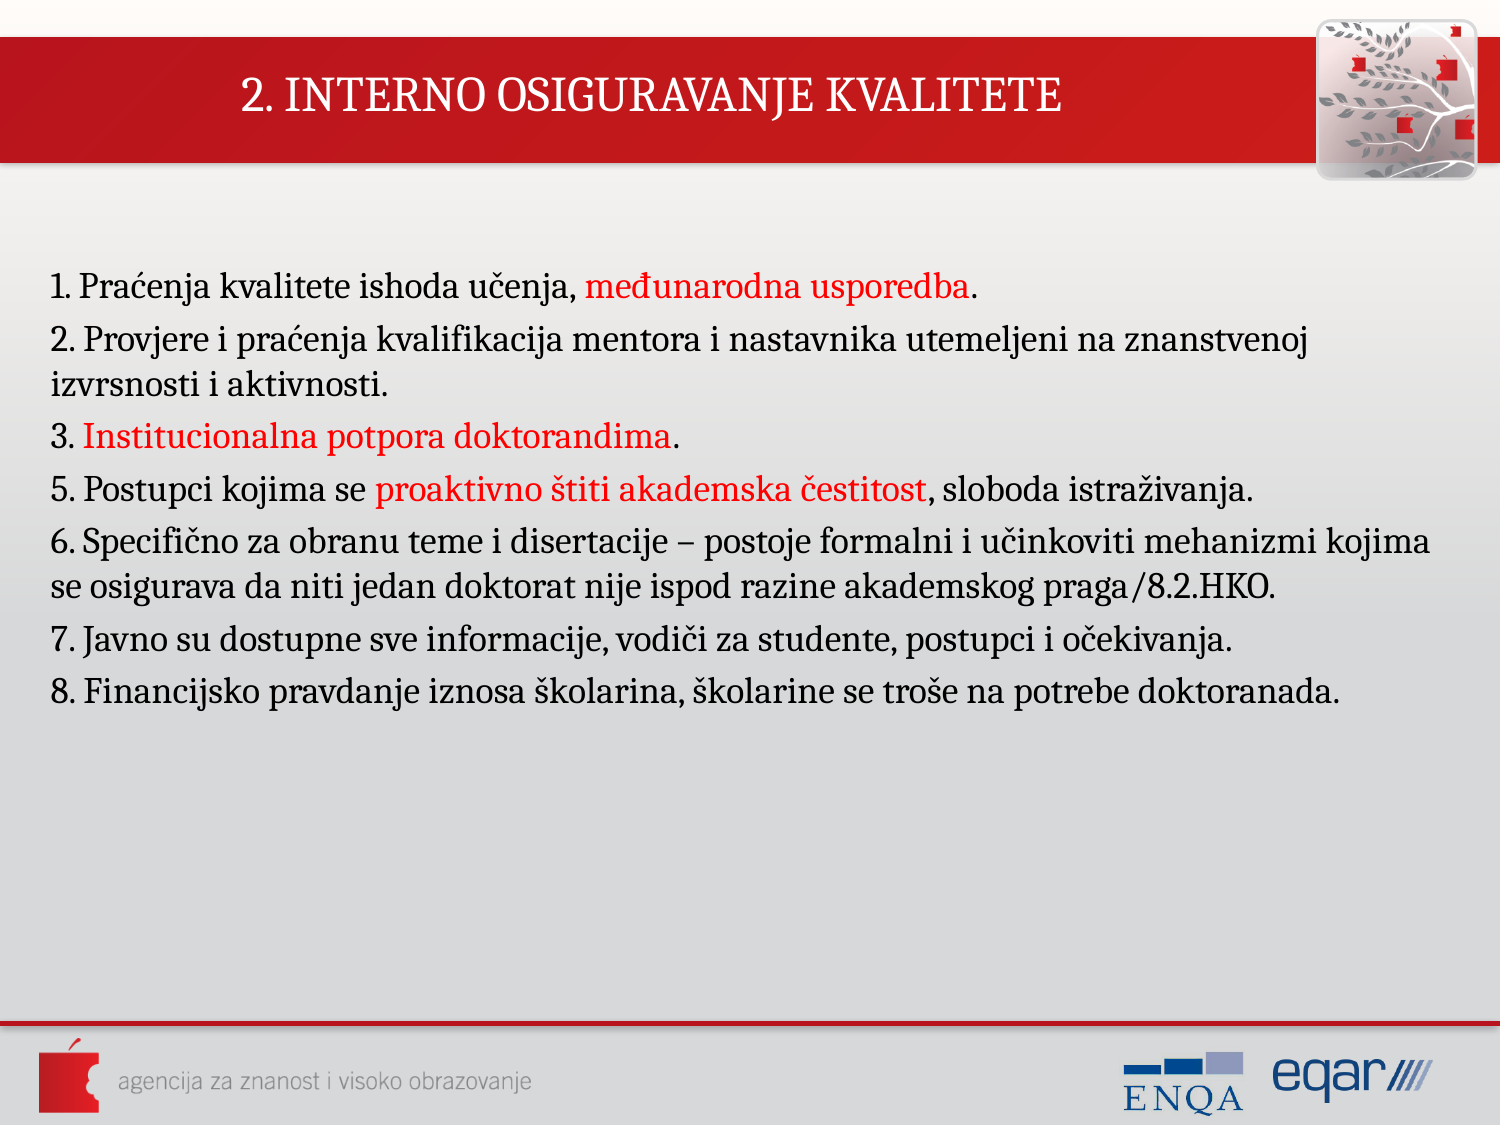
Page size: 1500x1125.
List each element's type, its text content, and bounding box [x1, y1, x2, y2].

title 2. INTERNO OSIGURAVANJE KVALITETE [34, 53, 1270, 150]
picture [1273, 1059, 1433, 1103]
list 1. Praćenja kvalitete ishoda učenja, međunarodna usporedba. 2. Provjere i praćenja kvalifikacija mentora i nastavnika utemeljeni na znanstvenoj izvrsnosti i aktivnosti. 3. Institucionalna potpora doktorandima. 5. Postupci kojima se proaktivno štiti akademska čestitost, sloboda istraživanja. 6. Specifično za obranu teme i disertacije – postoje formalni i učinkoviti mehanizmi kojima se osigurava da niti jedan doktorat nije ispod razine akademskog praga/8.2.HKO. 7. Javno su dostupne sve informacije, vodiči za studente, postupci i očekivanja. 8. Financijsko pravdanje iznosa školarina, školarine se troše na potrebe doktoranada. [35, 196, 1477, 1059]
picture [1119, 1059, 1250, 1124]
picture [1320, 23, 1474, 177]
picture [39, 1059, 531, 1114]
